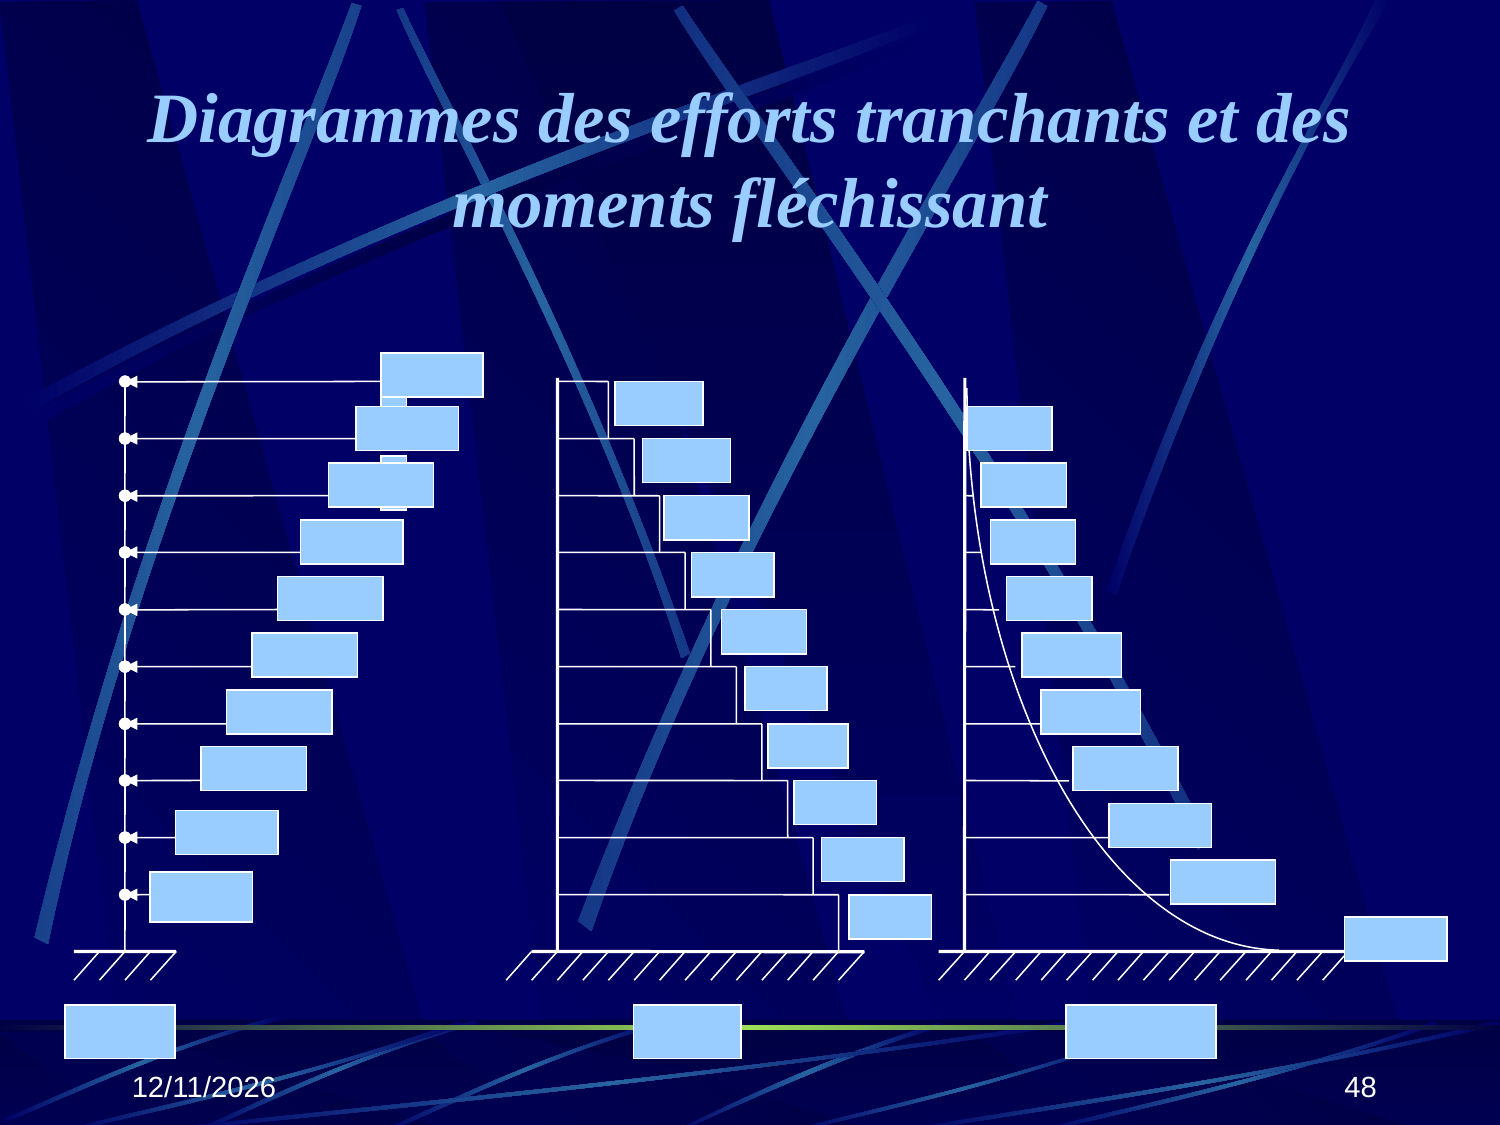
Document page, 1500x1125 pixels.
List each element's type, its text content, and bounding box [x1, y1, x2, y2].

title Diagrammes des efforts tranchants et des moments fléchissant [112, 76, 1388, 312]
slide_number 48 [1079, 1067, 1392, 1111]
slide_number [116, 1067, 430, 1111]
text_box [64, 352, 1447, 1059]
